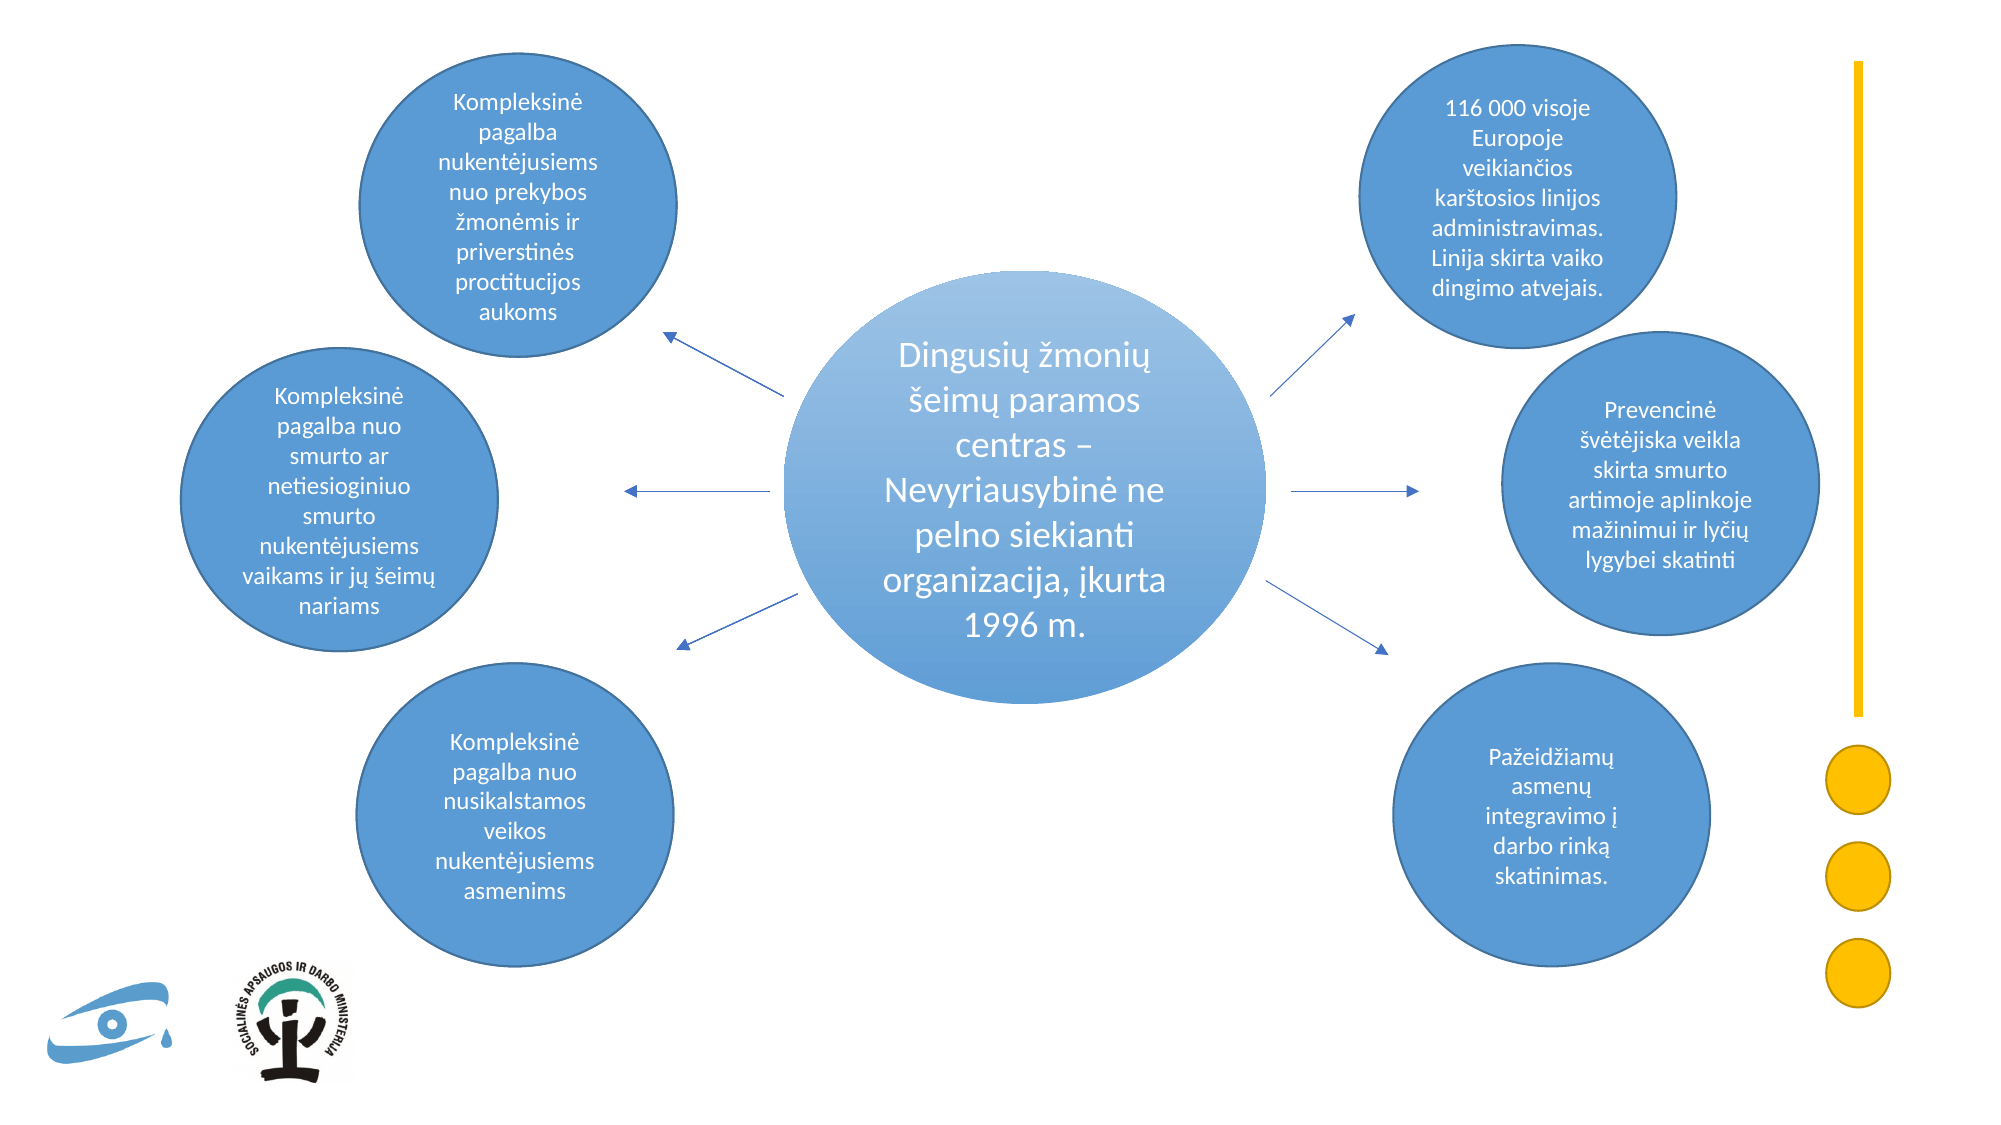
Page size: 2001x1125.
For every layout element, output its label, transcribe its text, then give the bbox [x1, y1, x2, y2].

text_box Kompleksinė pagalba nuo smurto ar netiesioginiuo smurto nukentėjusiems vaikams ir jų šeimų nariams [179, 347, 499, 653]
picture [33, 946, 400, 1099]
text_box Pažeidžiamų asmenų integravimo į darbo rinką skatinimas. [1392, 662, 1712, 968]
text_box [1825, 744, 1892, 816]
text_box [1265, 580, 1389, 656]
text_box Dingusių žmonių šeimų paramos centras – Nevyriausybinė ne pelno siekianti organizacija, įkurta 1996 m. [783, 270, 1266, 705]
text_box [676, 593, 798, 650]
text_box [1825, 841, 1892, 912]
text_box [1825, 937, 1892, 1009]
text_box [662, 332, 784, 397]
text_box Kompleksinė pagalba nukentėjusiems nuo prekybos žmonėmis ir priverstinės proctitucijos aukoms [358, 52, 678, 358]
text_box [1270, 313, 1356, 397]
text_box 116 000 visoje Europoje veikiančios karštosios linijos administravimas. Linija skirta vaiko dingimo atvejais. [1358, 44, 1678, 350]
text_box Kompleksinė pagalba nuo nusikalstamos veikos nukentėjusiems asmenims [355, 662, 675, 968]
text_box Prevencinė švėtėjiska veikla skirta smurto artimoje aplinkoje mažinimui ir lyčių lygybei skatinti [1501, 331, 1821, 637]
